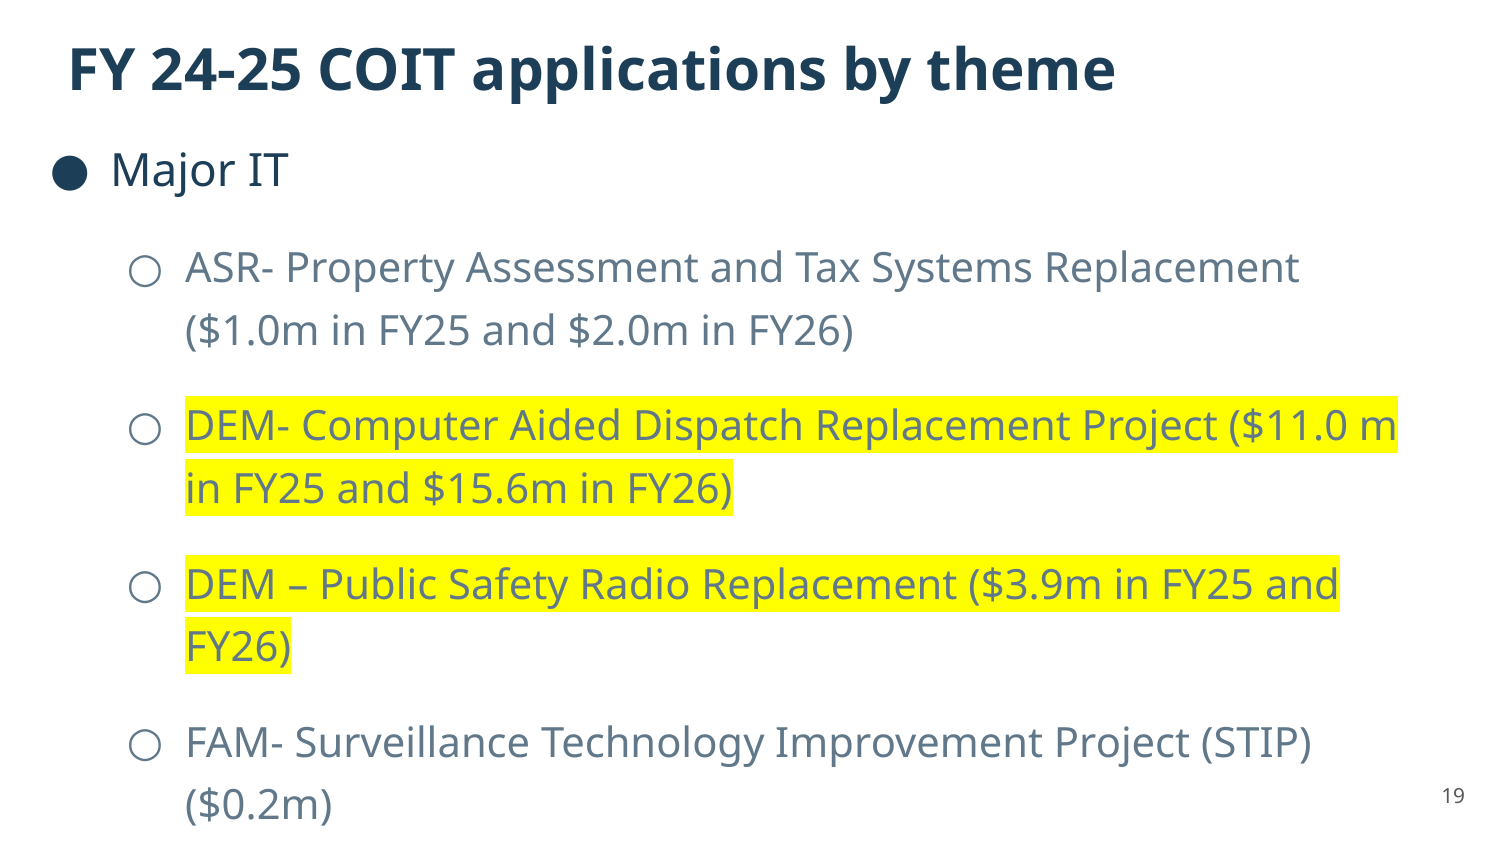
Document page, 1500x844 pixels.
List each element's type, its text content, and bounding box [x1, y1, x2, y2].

list Major IT ASR- Property Assessment and Tax Systems Replacement ($1.0m in FY25 and $2.0m in FY26) DEM- Computer Aided Dispatch Replacement Project ($11.0 m in FY25 and $15.6m in FY26) DEM – Public Safety Radio Replacement ($3.9m in FY25 and FY26) FAM- Surveillance Technology Improvement Project (STIP) ($0.2m) [20, 111, 1458, 798]
slide_number 19 [1389, 764, 1480, 830]
title FY 24-25 COIT applications by theme [52, 17, 1380, 111]
